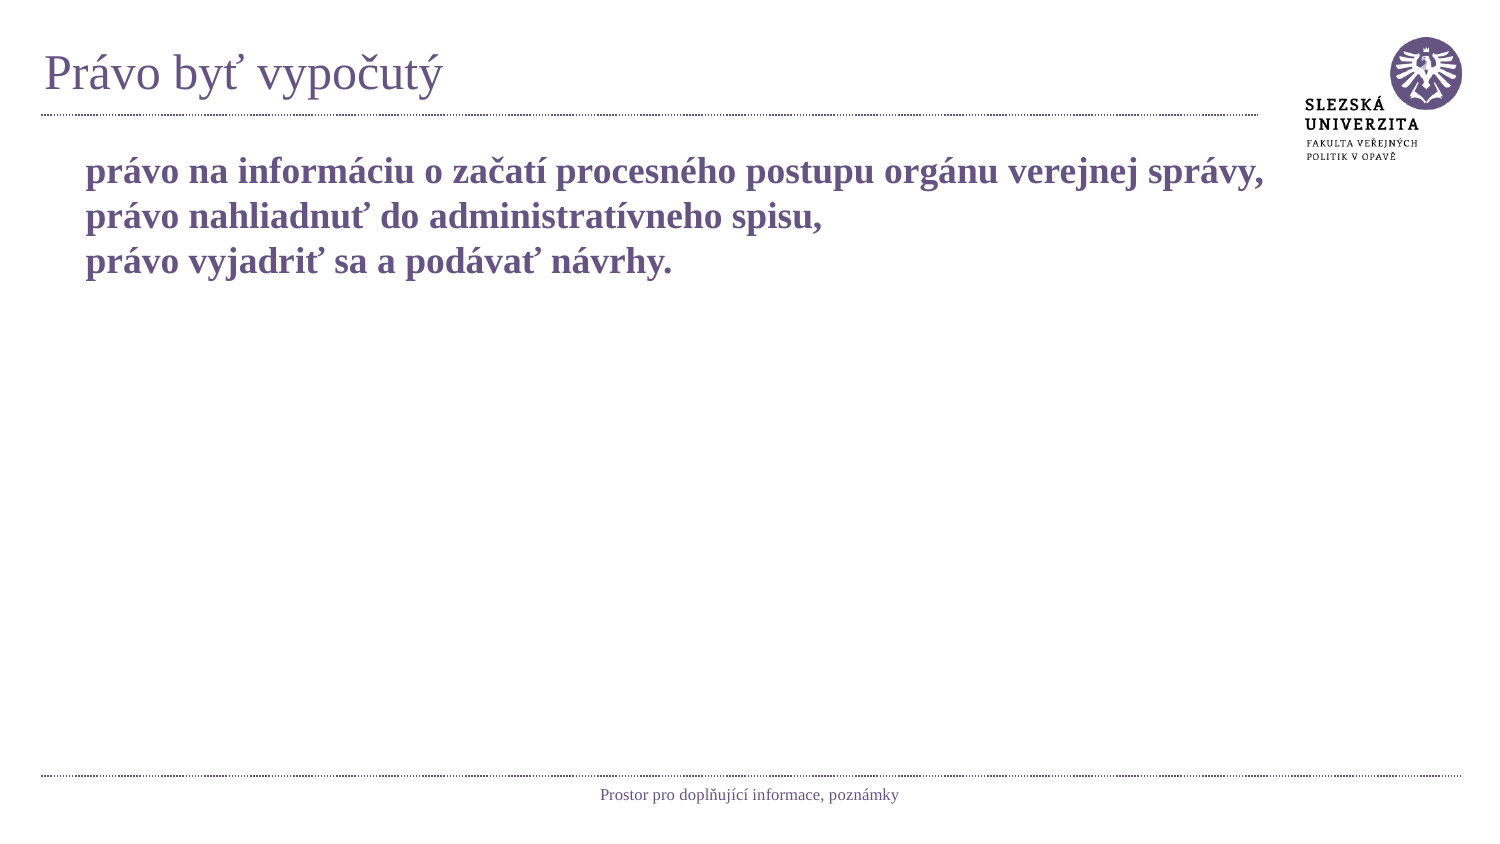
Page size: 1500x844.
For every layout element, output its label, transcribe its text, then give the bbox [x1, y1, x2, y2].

text_box Prostor pro doplňující informace, poznámky [442, 776, 1058, 811]
title Právo byť vypočutý [29, 32, 668, 116]
list právo na informáciu o začatí procesného postupu orgánu verejnej správy, právo nahliadnuť do administratívneho spisu, právo vyjadriť sa a podávať návrhy. [70, 138, 1430, 647]
picture [1305, 37, 1462, 160]
